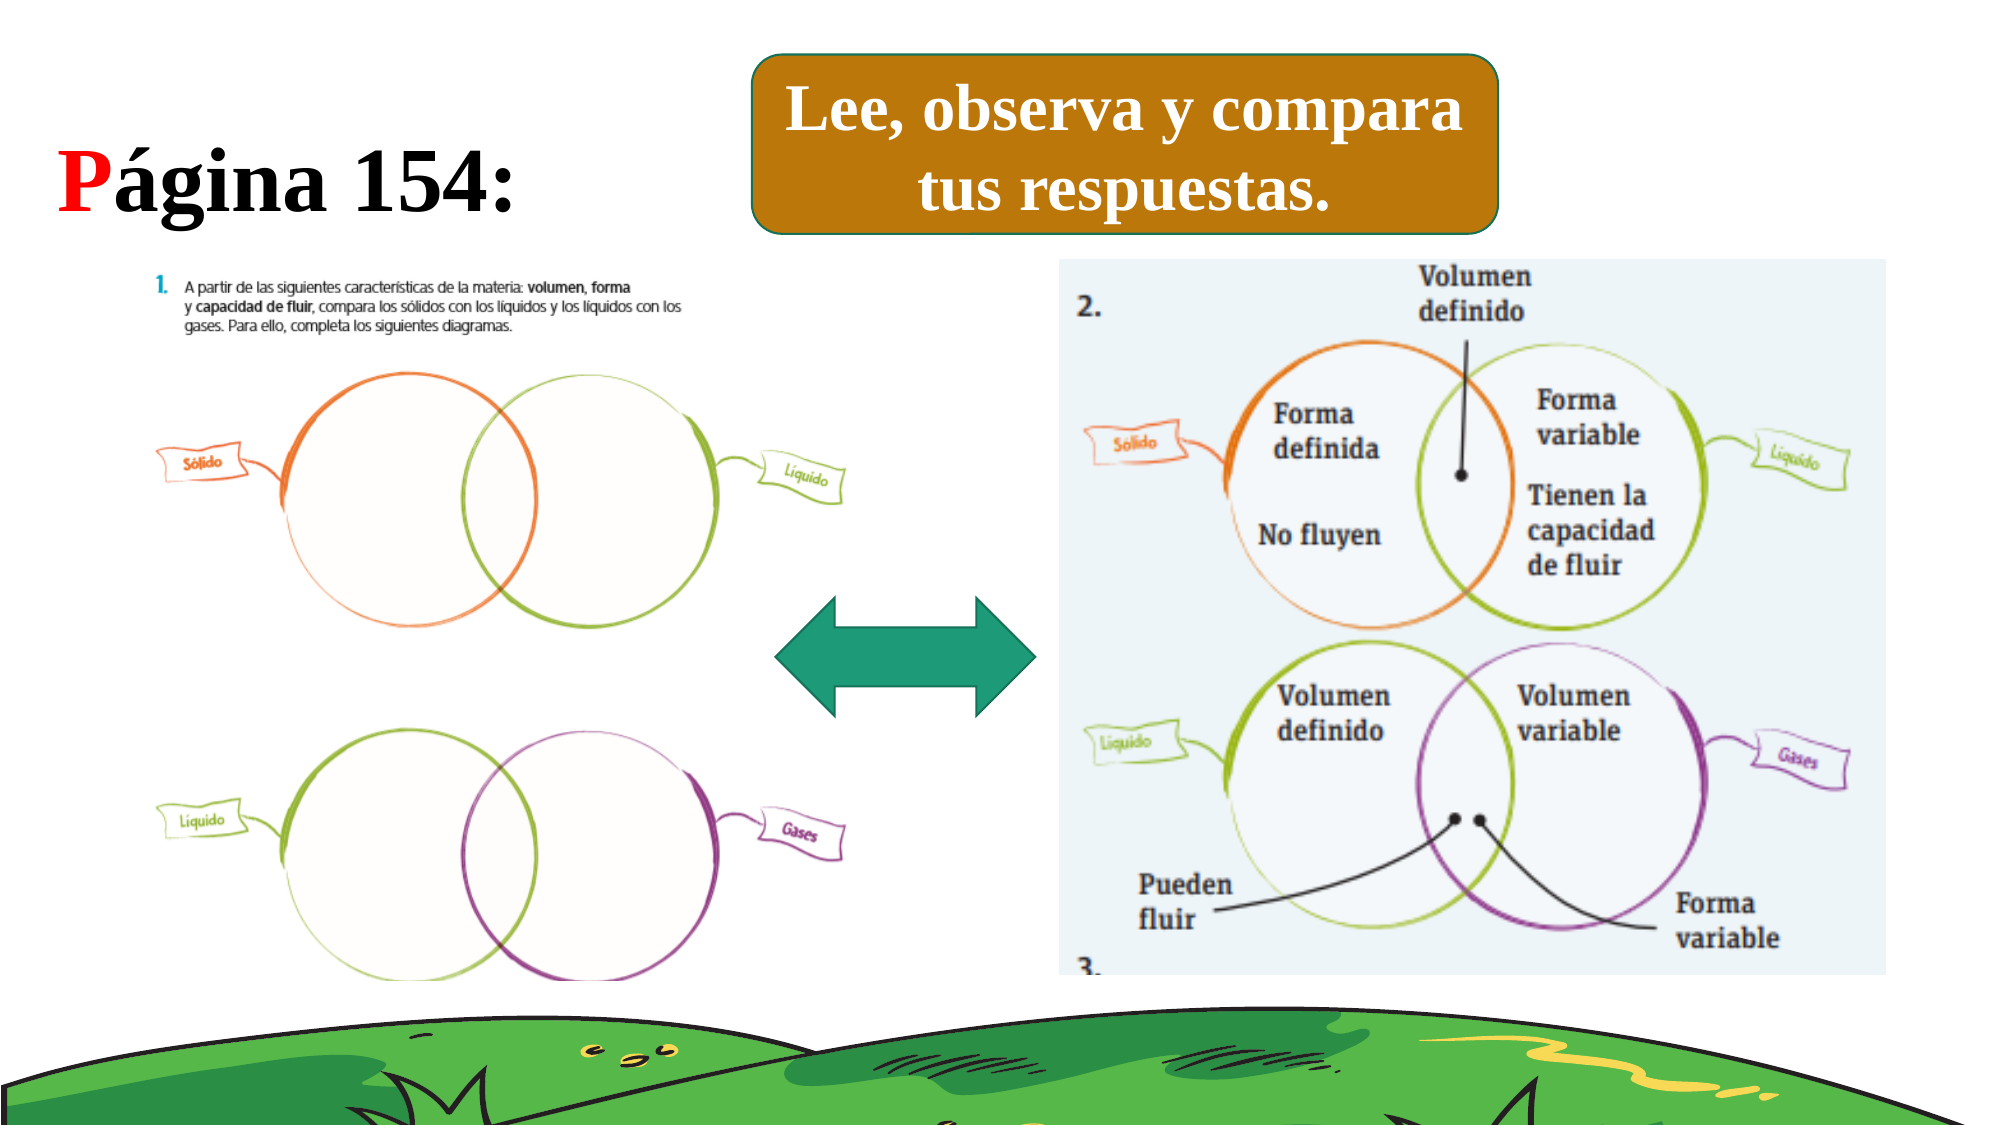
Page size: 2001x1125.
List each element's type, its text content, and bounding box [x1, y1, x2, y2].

text_box Lee, observa y compara tus respuestas. [750, 53, 1500, 235]
picture [0, 1006, 2000, 1125]
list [137, 267, 884, 981]
text_box [884, 595, 1037, 719]
picture [1058, 259, 1887, 975]
title Página 154: [42, 72, 1768, 291]
